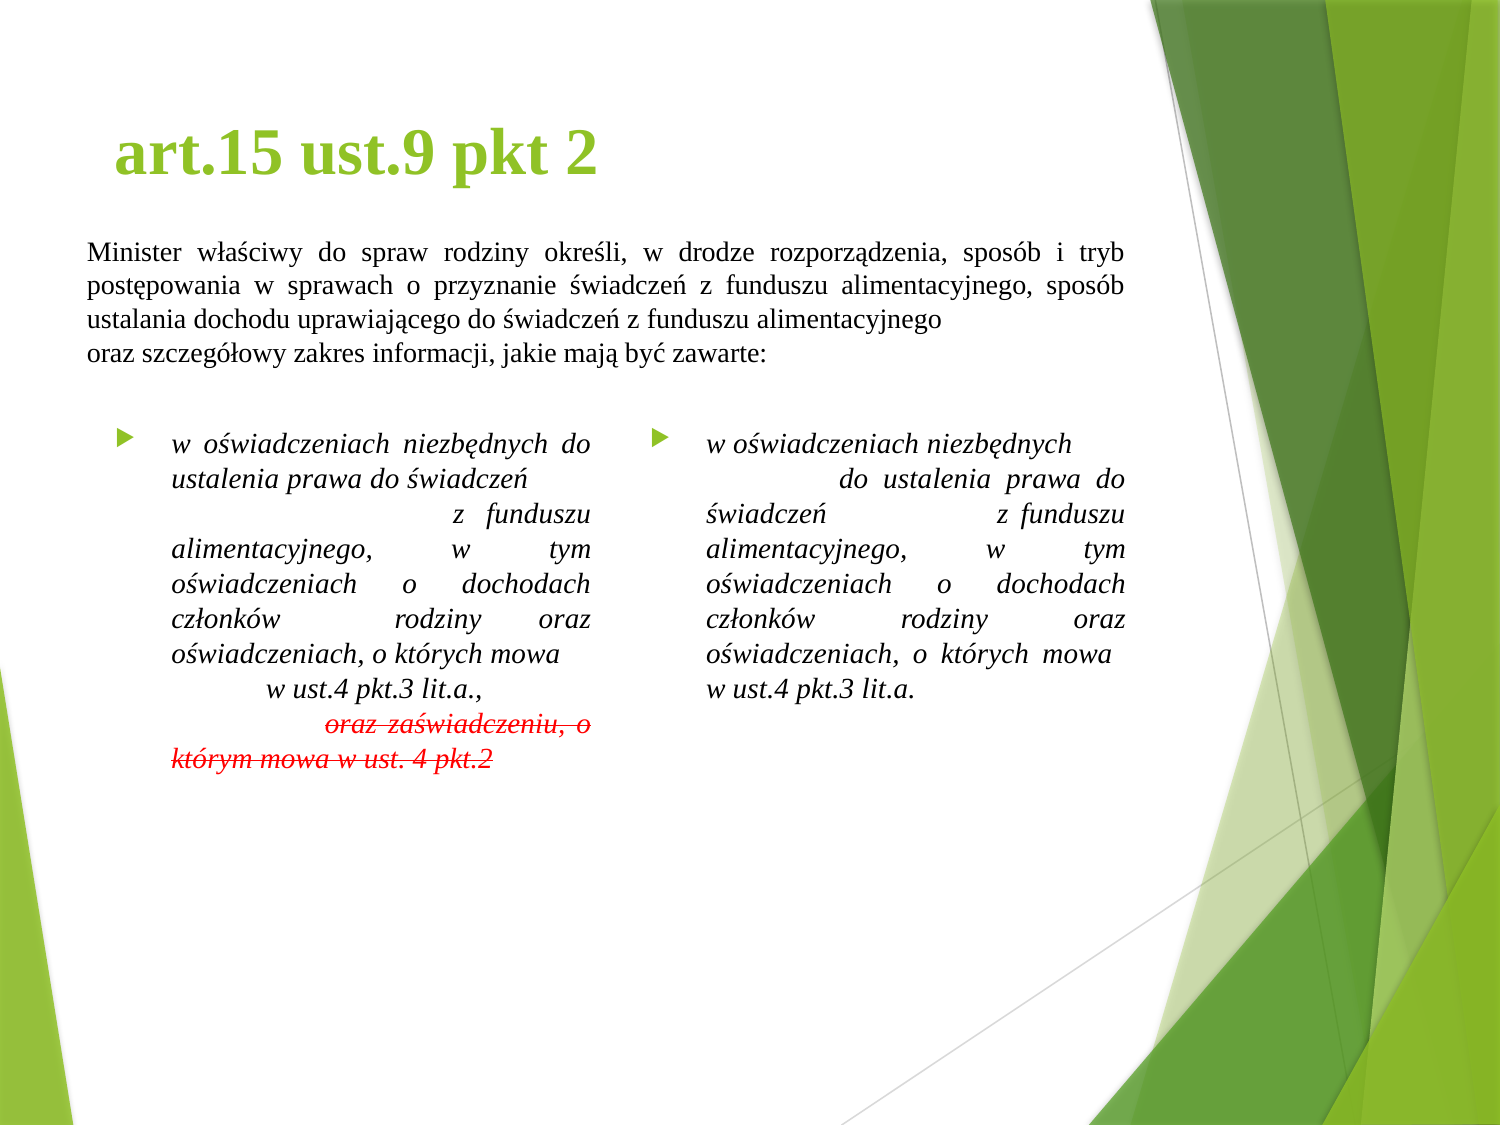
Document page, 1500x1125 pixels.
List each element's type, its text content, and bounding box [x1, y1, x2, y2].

list w oświadczeniach niezbędnych do ustalenia prawa do świadczeń z funduszu alimentacyjnego, w tym oświadczeniach o dochodach członków rodziny oraz oświadczeniach, o których mowa w ust.4 pkt.3 lit.a. [634, 416, 1142, 991]
list w oświadczeniach niezbędnych do ustalenia prawa do świadczeń z funduszu alimentacyjnego, w tym oświadczeniach o dochodach członków rodziny oraz oświadczeniach, o których mowa w ust.4 pkt.3 lit.a., oraz zaświadczeniu, o którym mowa w ust. 4 pkt.2 [99, 416, 607, 991]
title art.15 ust.9 pkt 2 [99, 99, 1142, 225]
text_box Minister właściwy do spraw rodziny określi, w drodze rozporządzenia, sposób i tryb postępowania w sprawach o przyznanie świadczeń z funduszu alimentacyjnego, sposób ustalania dochodu uprawiającego do świadczeń z funduszu alimentacyjnego oraz szczegółowy zakres informacji, jakie mają być zawarte: [71, 225, 1142, 379]
